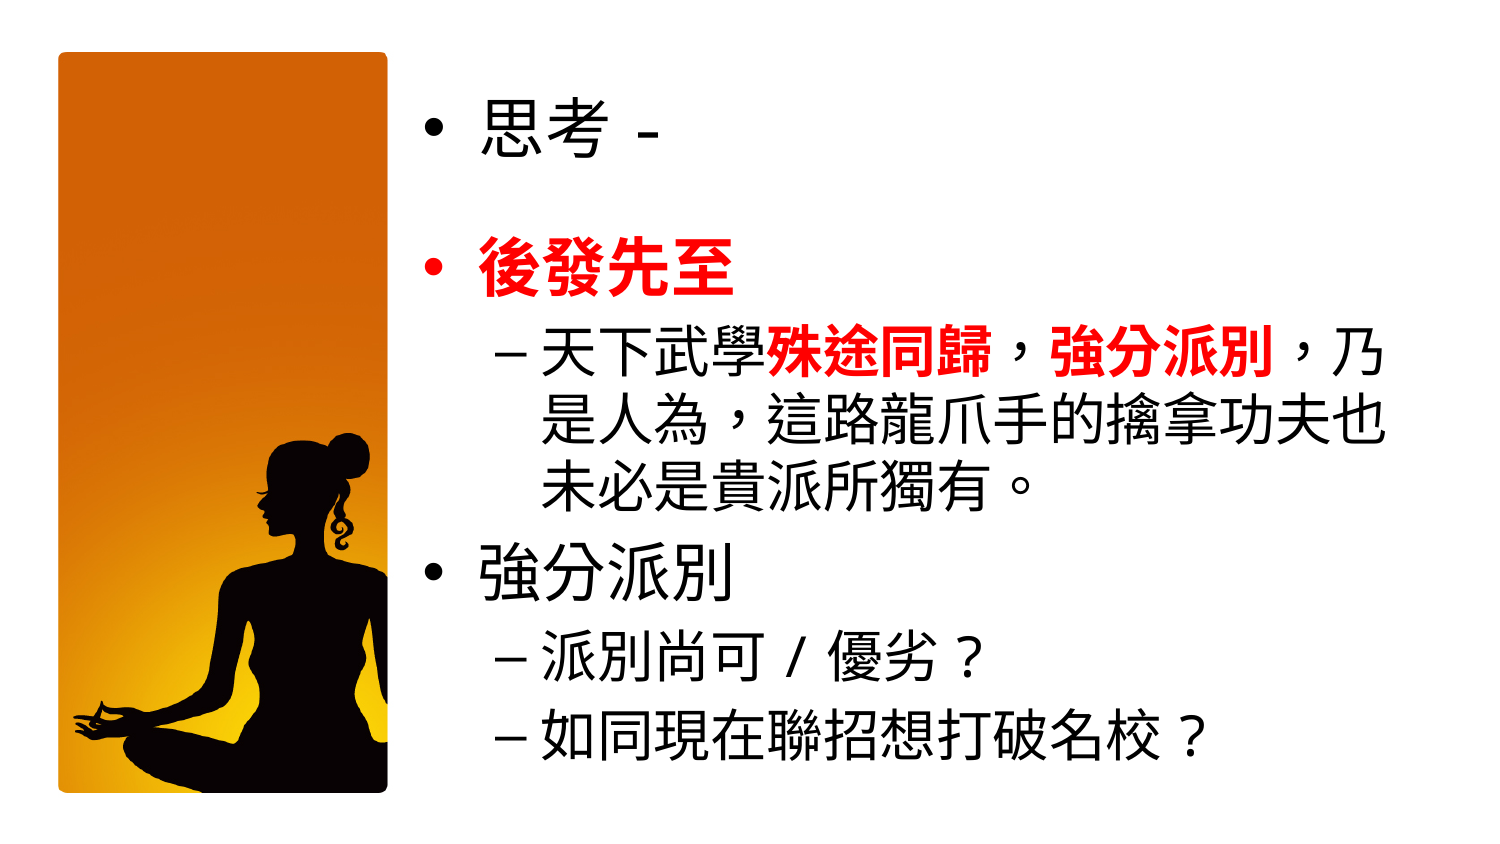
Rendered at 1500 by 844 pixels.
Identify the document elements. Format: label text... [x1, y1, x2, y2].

list 後發先至 天下武學殊途同歸，強分派別，乃是人為，這路龍爪手的擒拿功夫也未必是貴派所獨有。 強分派別 派別尚可/優劣? 如同現在聯招想打破名校? [407, 219, 1425, 777]
title 思考- [407, 56, 1425, 197]
picture [0, 0, 1500, 844]
